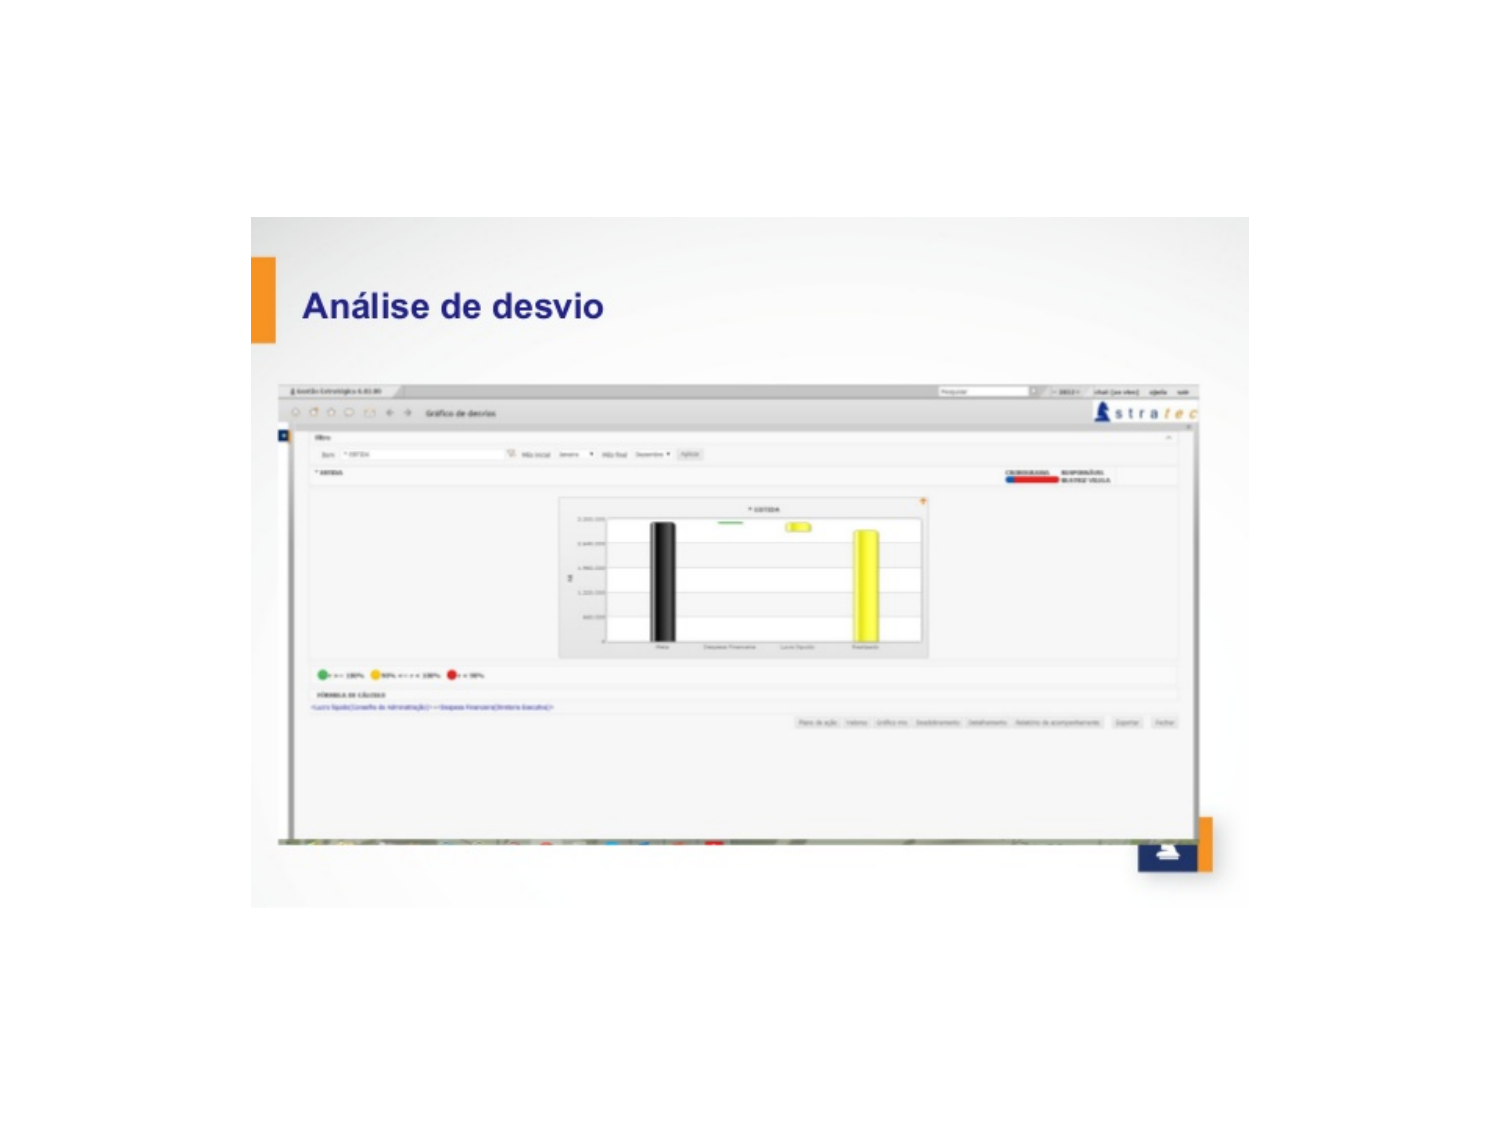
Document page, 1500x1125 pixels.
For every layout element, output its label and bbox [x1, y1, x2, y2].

picture [251, 216, 1249, 909]
